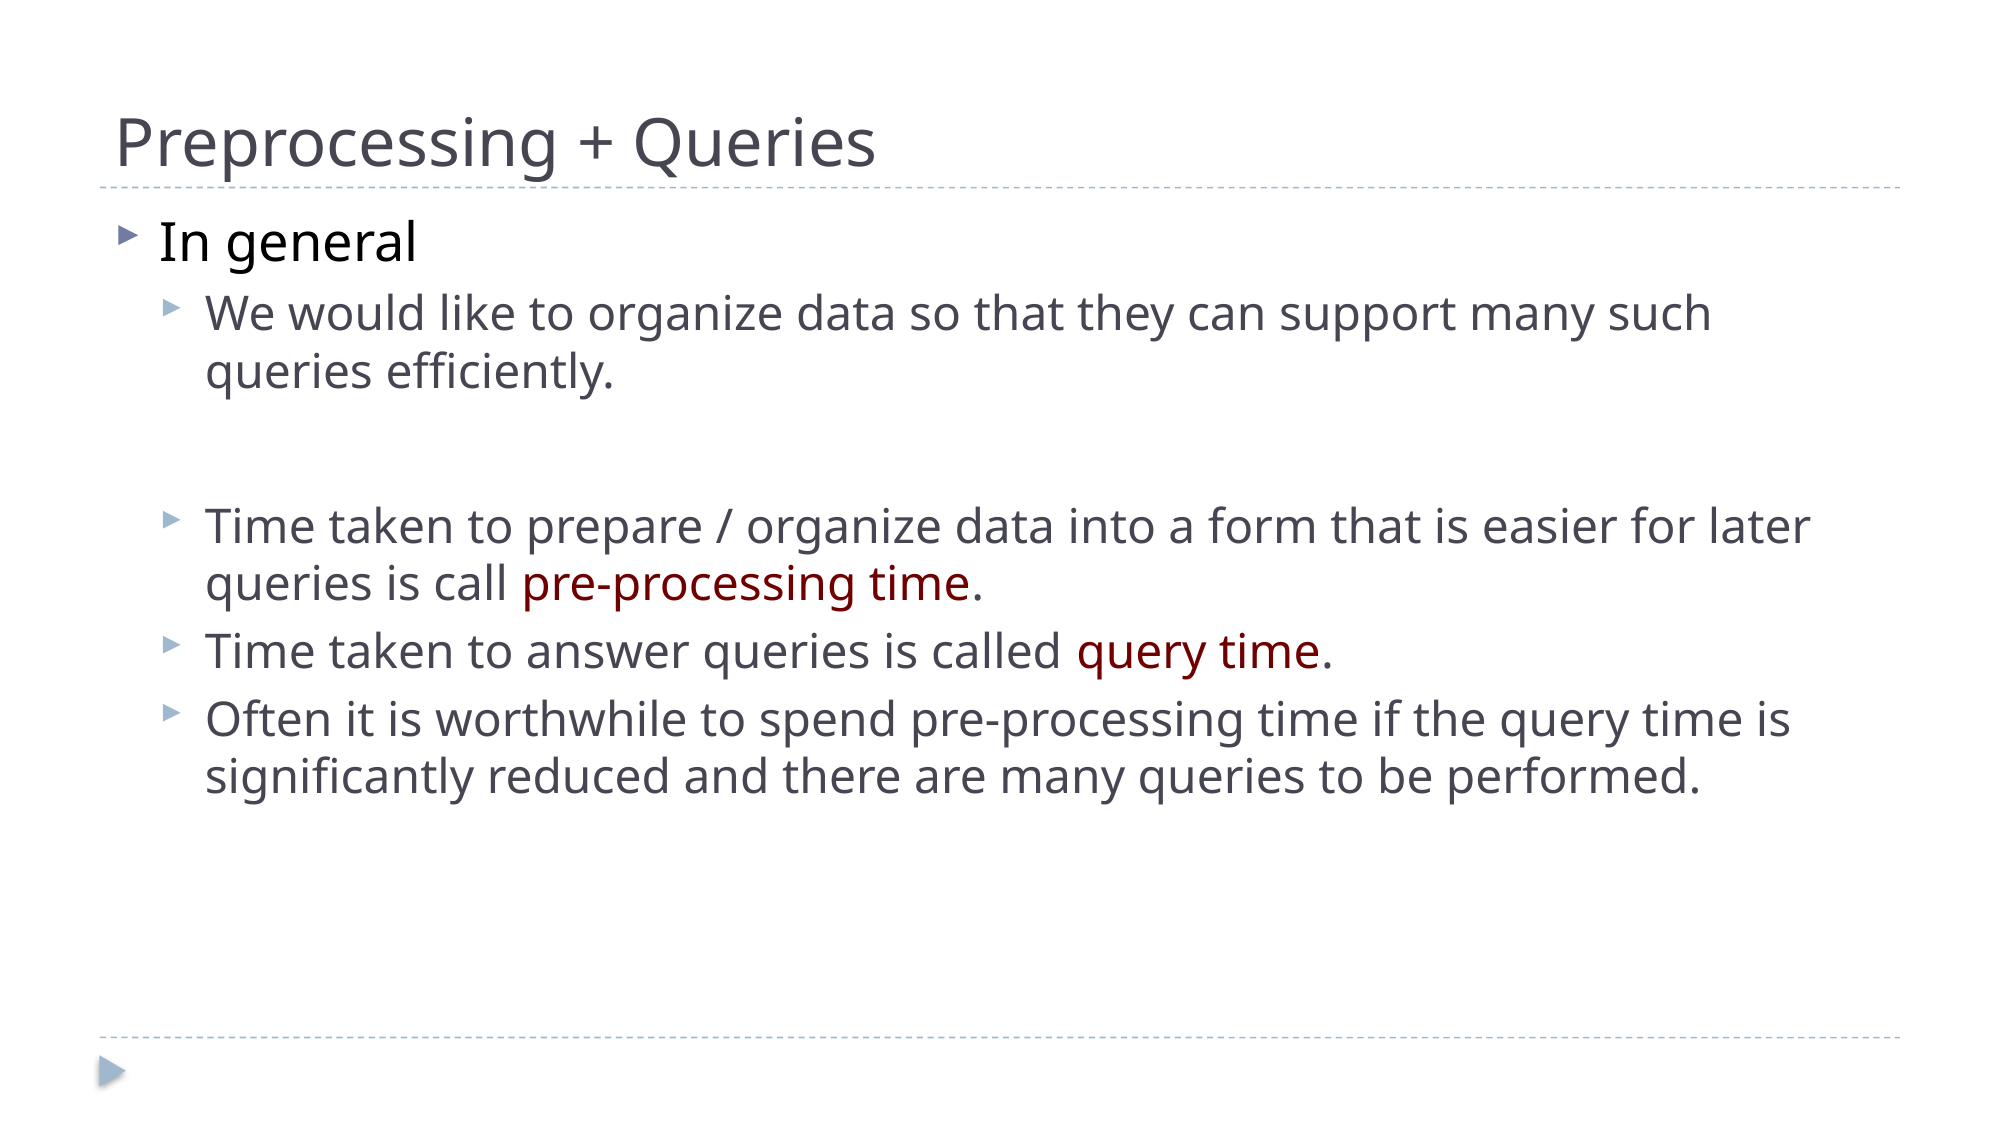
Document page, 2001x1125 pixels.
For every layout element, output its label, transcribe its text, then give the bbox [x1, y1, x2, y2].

list In general We would like to organize data so that they can support many such queries efficiently. Time taken to prepare / organize data into a form that is easier for later queries is call pre-processing time. Time taken to answer queries is called query time. Often it is worthwhile to spend pre-processing time if the query time is significantly reduced and there are many queries to be performed. [99, 199, 1901, 1011]
title Preprocessing + Queries [99, 24, 1901, 188]
